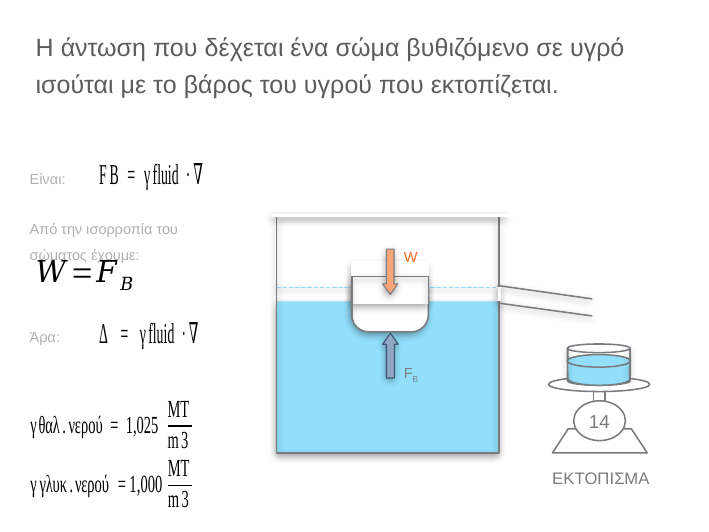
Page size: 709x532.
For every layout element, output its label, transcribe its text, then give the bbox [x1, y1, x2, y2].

text_box Άρα: [29, 320, 108, 347]
text_box 14 [573, 409, 626, 432]
text_box ΕΚΤΟΠΙΣΜΑ [550, 467, 652, 488]
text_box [497, 285, 593, 300]
text_box [548, 379, 563, 390]
text_box [276, 226, 500, 287]
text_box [567, 343, 631, 386]
title H άντωση που δέχεται ένα σώμα βυθιζόμενο σε υγρό ισούται με το βάρος του υγρού που εκτοπίζεται. [35, 23, 674, 100]
text_box [593, 394, 605, 401]
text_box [497, 306, 593, 317]
text_box FΒ3 [403, 360, 428, 384]
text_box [351, 261, 430, 333]
text_box [578, 432, 621, 441]
text_box W [403, 242, 428, 260]
text_box Είναι: [29, 162, 108, 189]
text_box [381, 340, 399, 379]
text_box [635, 379, 650, 390]
text_box [276, 294, 500, 454]
text_box Από την ισορροπία του σώματος έχουμε: [29, 212, 204, 276]
text_box [385, 248, 395, 260]
text_box [552, 428, 648, 453]
text_box [578, 400, 621, 409]
